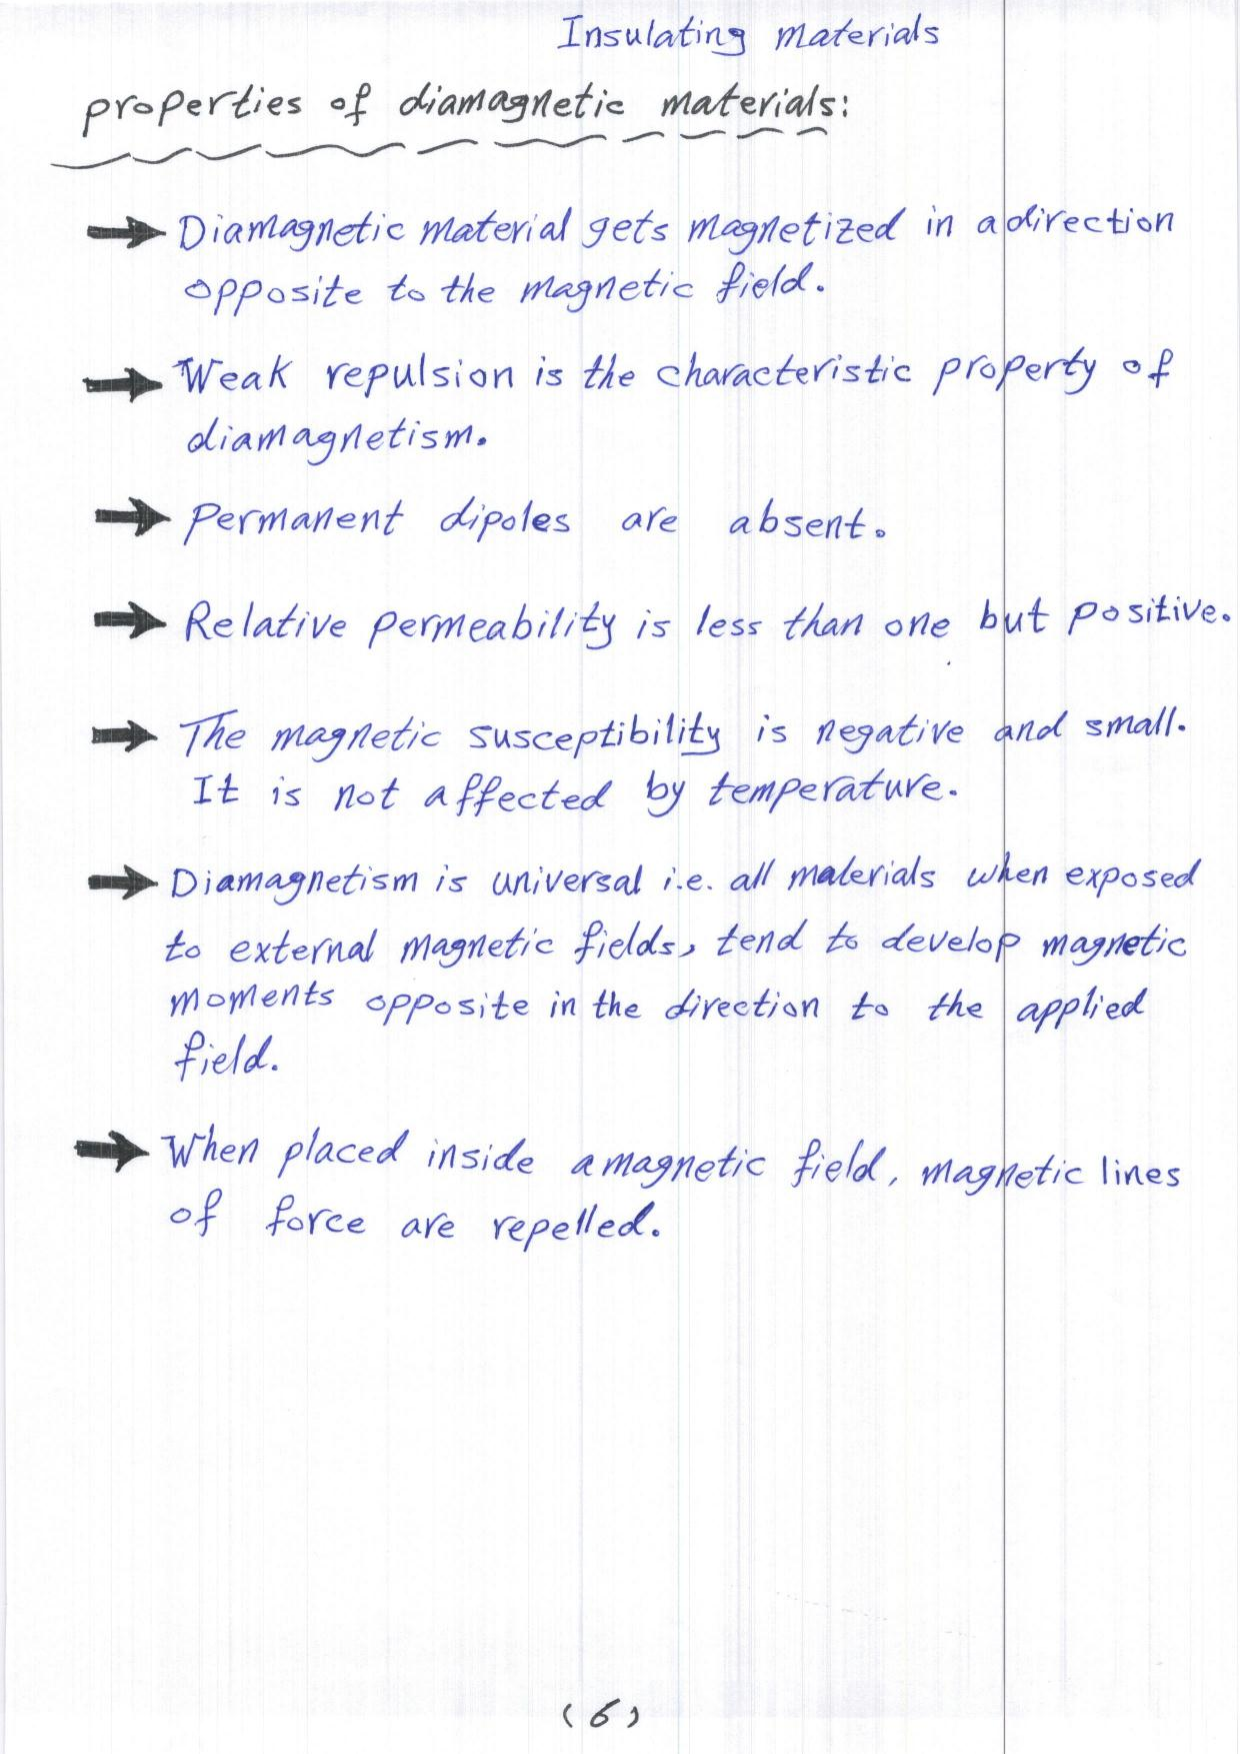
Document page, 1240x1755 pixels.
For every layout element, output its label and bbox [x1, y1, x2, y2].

text_box [0, 0, 1240, 1754]
